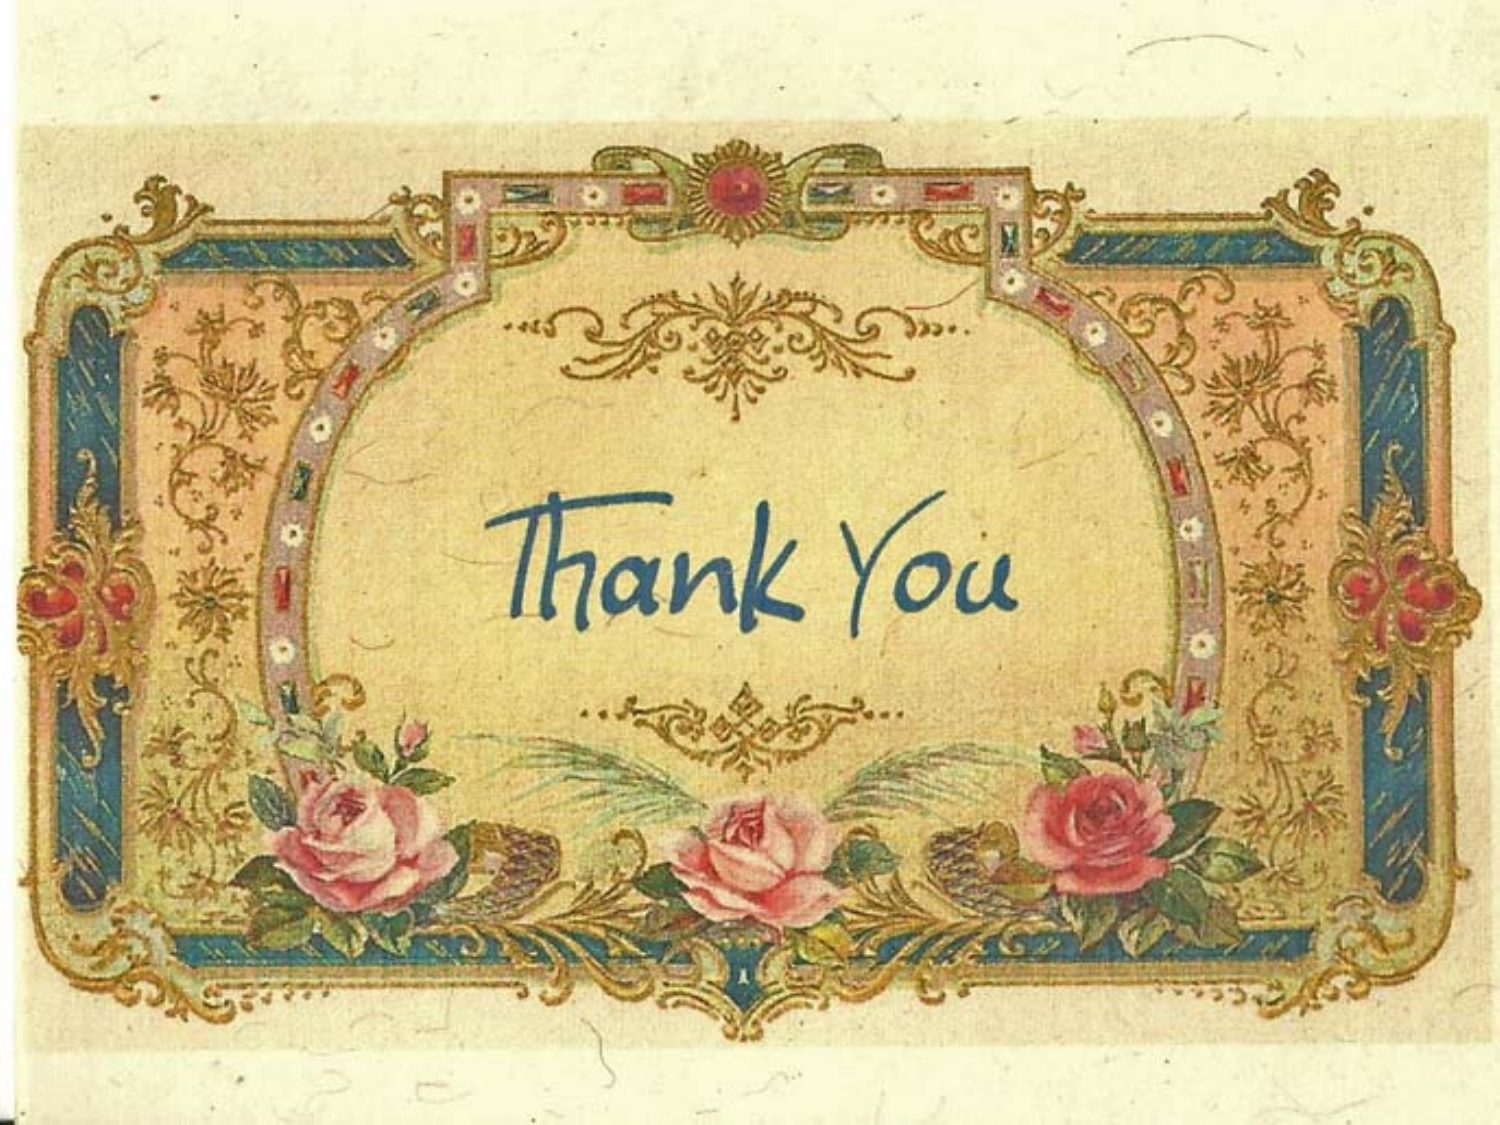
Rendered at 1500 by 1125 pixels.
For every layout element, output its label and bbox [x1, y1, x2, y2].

list [0, 0, 1500, 1125]
